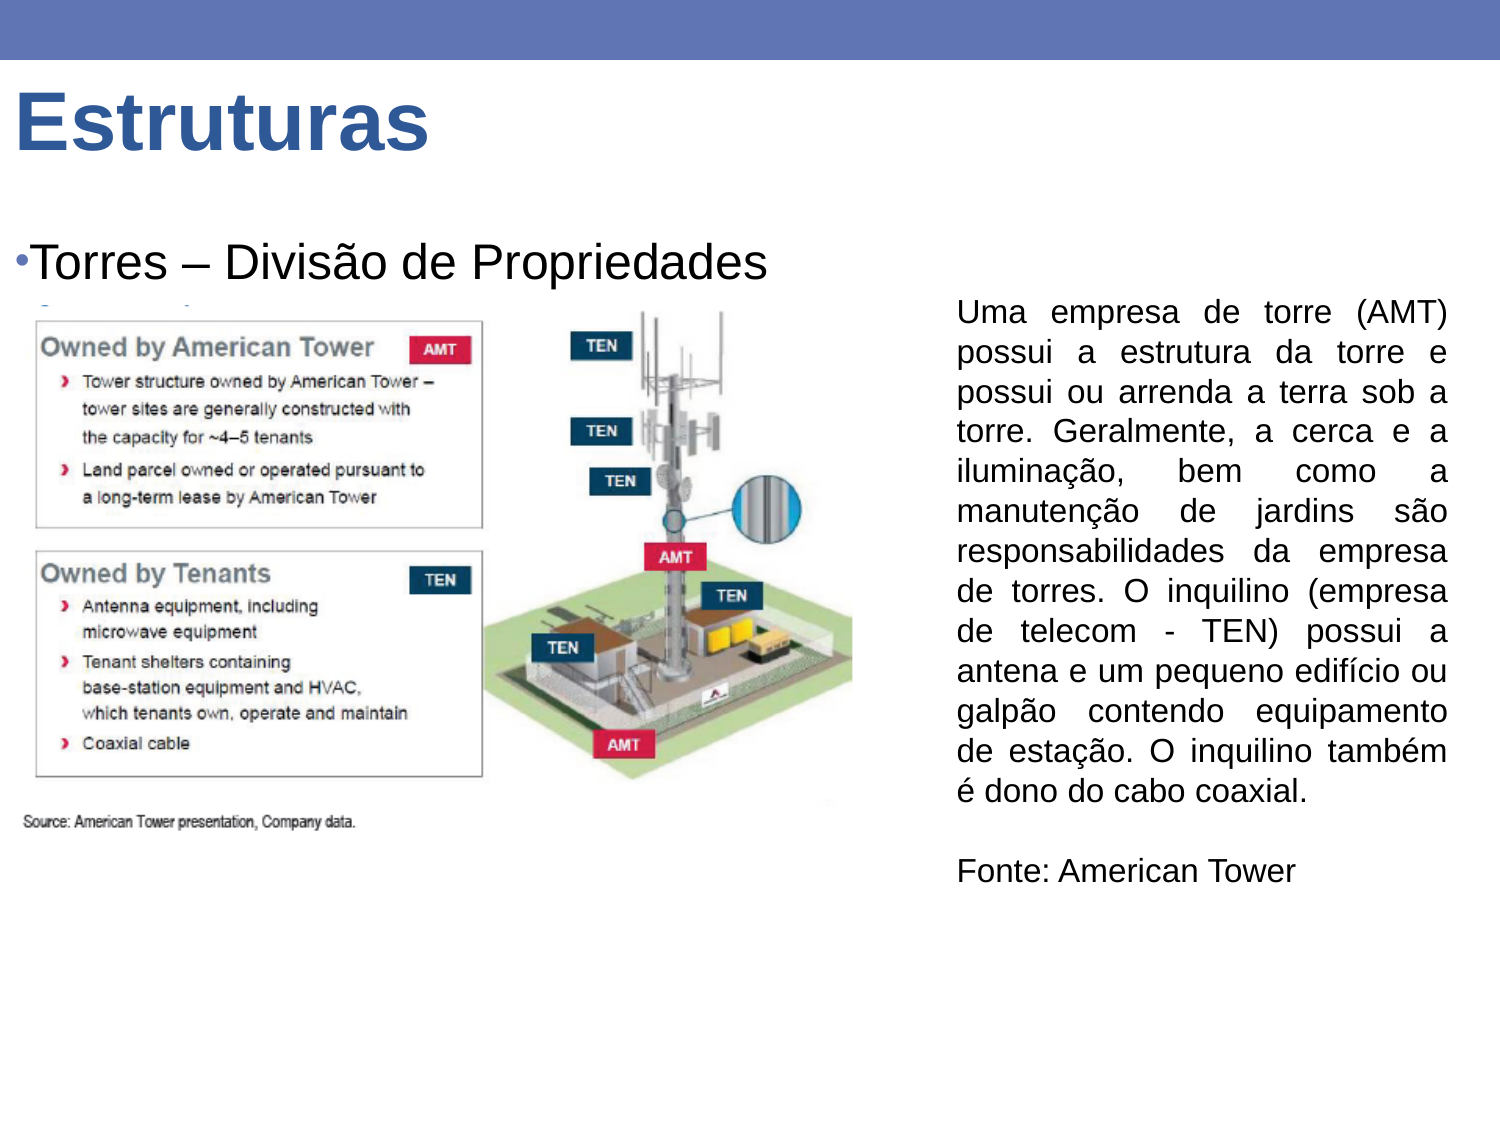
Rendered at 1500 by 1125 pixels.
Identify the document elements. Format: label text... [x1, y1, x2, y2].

picture [17, 304, 876, 845]
title Estruturas [0, 60, 1350, 223]
text_box Uma empresa de torre (AMT) possui a estrutura da torre e possui ou arrenda a terra sob a torre. Geralmente, a cerca e a iluminação, bem como a manutenção de jardins são responsabilidades da empresa de torres. O inquilino (empresa de telecom - TEN) possui a antena e um pequeno edifício ou galpão contendo equipamento de estação. O inquilino também é dono do cabo coaxial. Fonte: American Tower [941, 282, 1464, 897]
list Torres – Divisão de Propriedades [0, 222, 841, 328]
